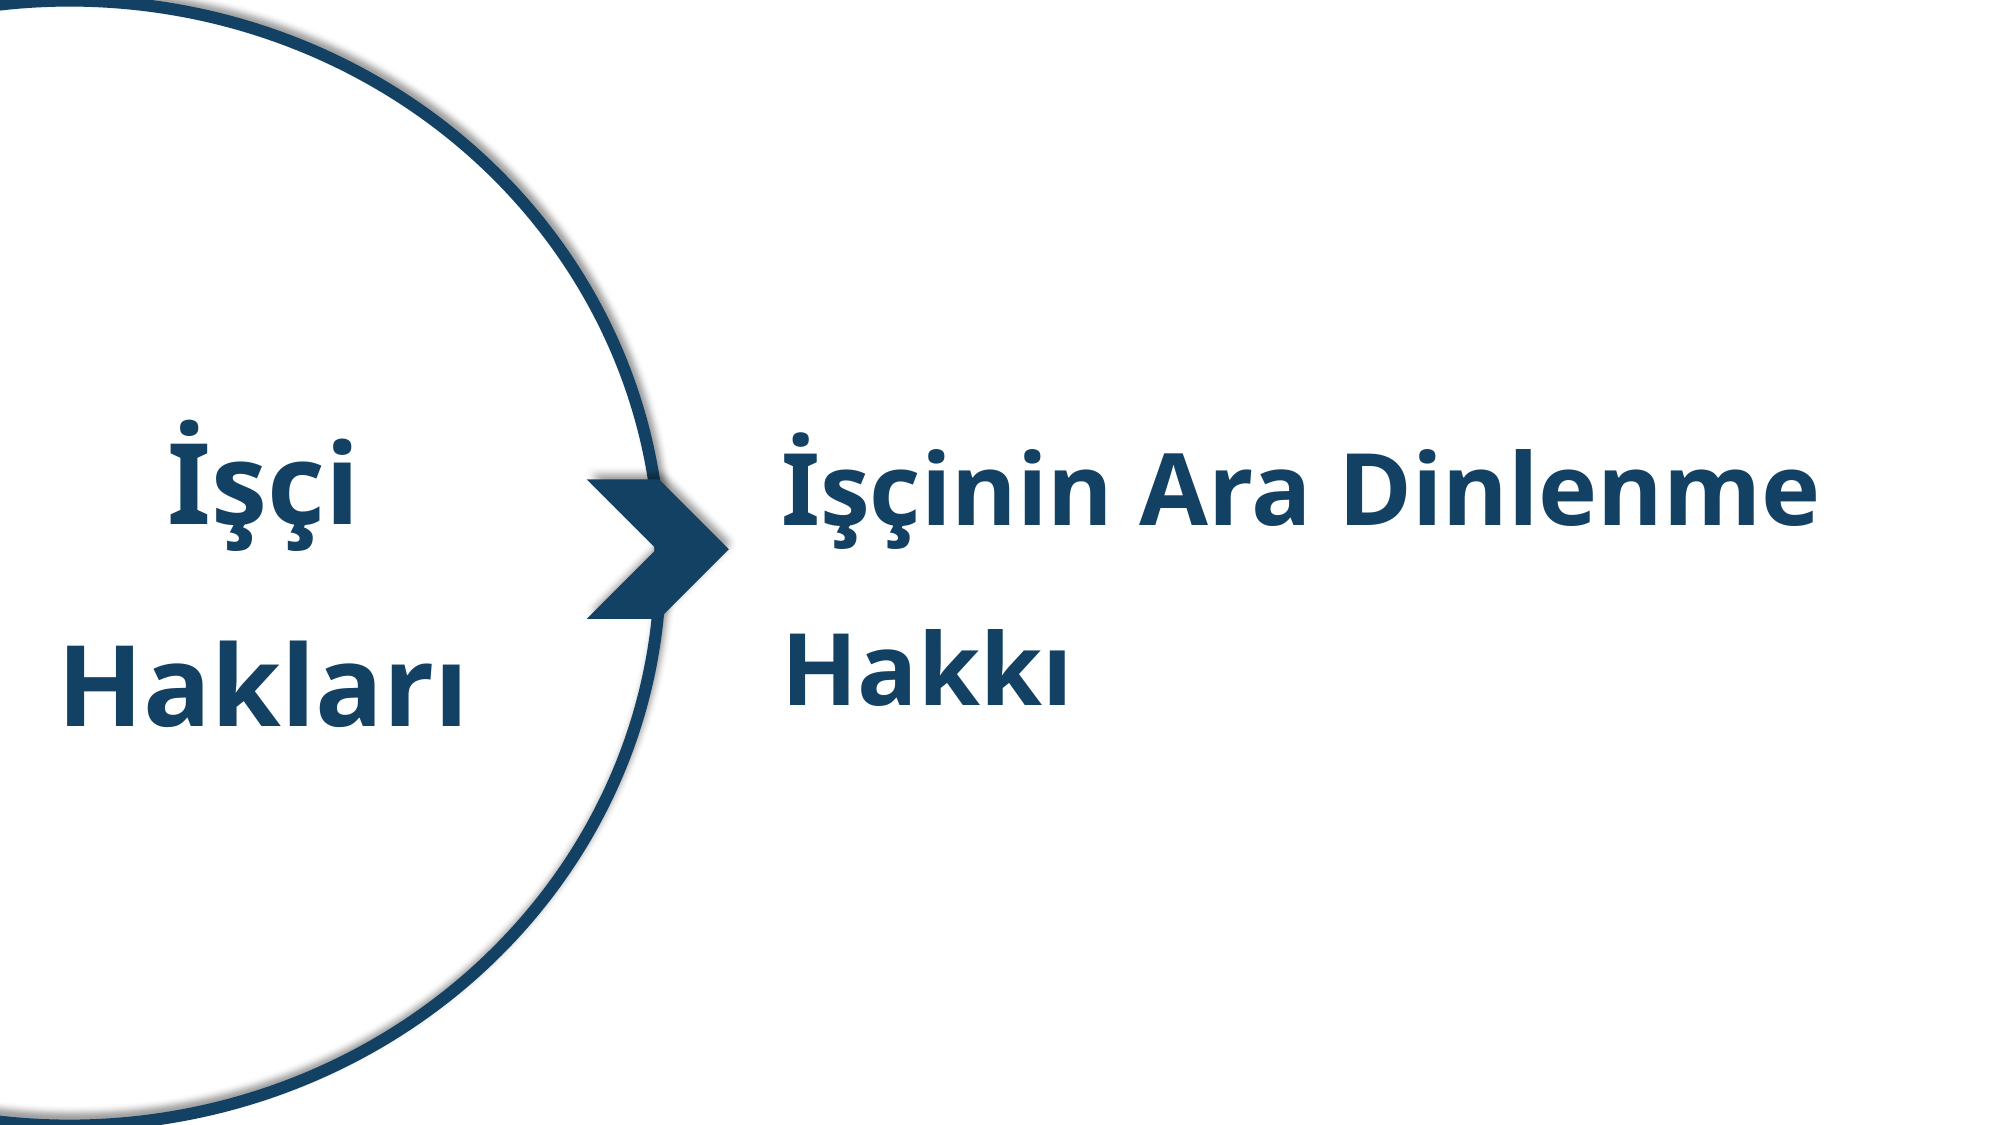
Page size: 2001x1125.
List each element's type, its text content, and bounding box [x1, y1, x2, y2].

text_box [0, 3, 659, 1125]
text_box İşçi Hakları [0, 337, 530, 757]
text_box İşçinin Ara Dinlenme Hakkı [728, 358, 1995, 733]
text_box [584, 478, 728, 620]
